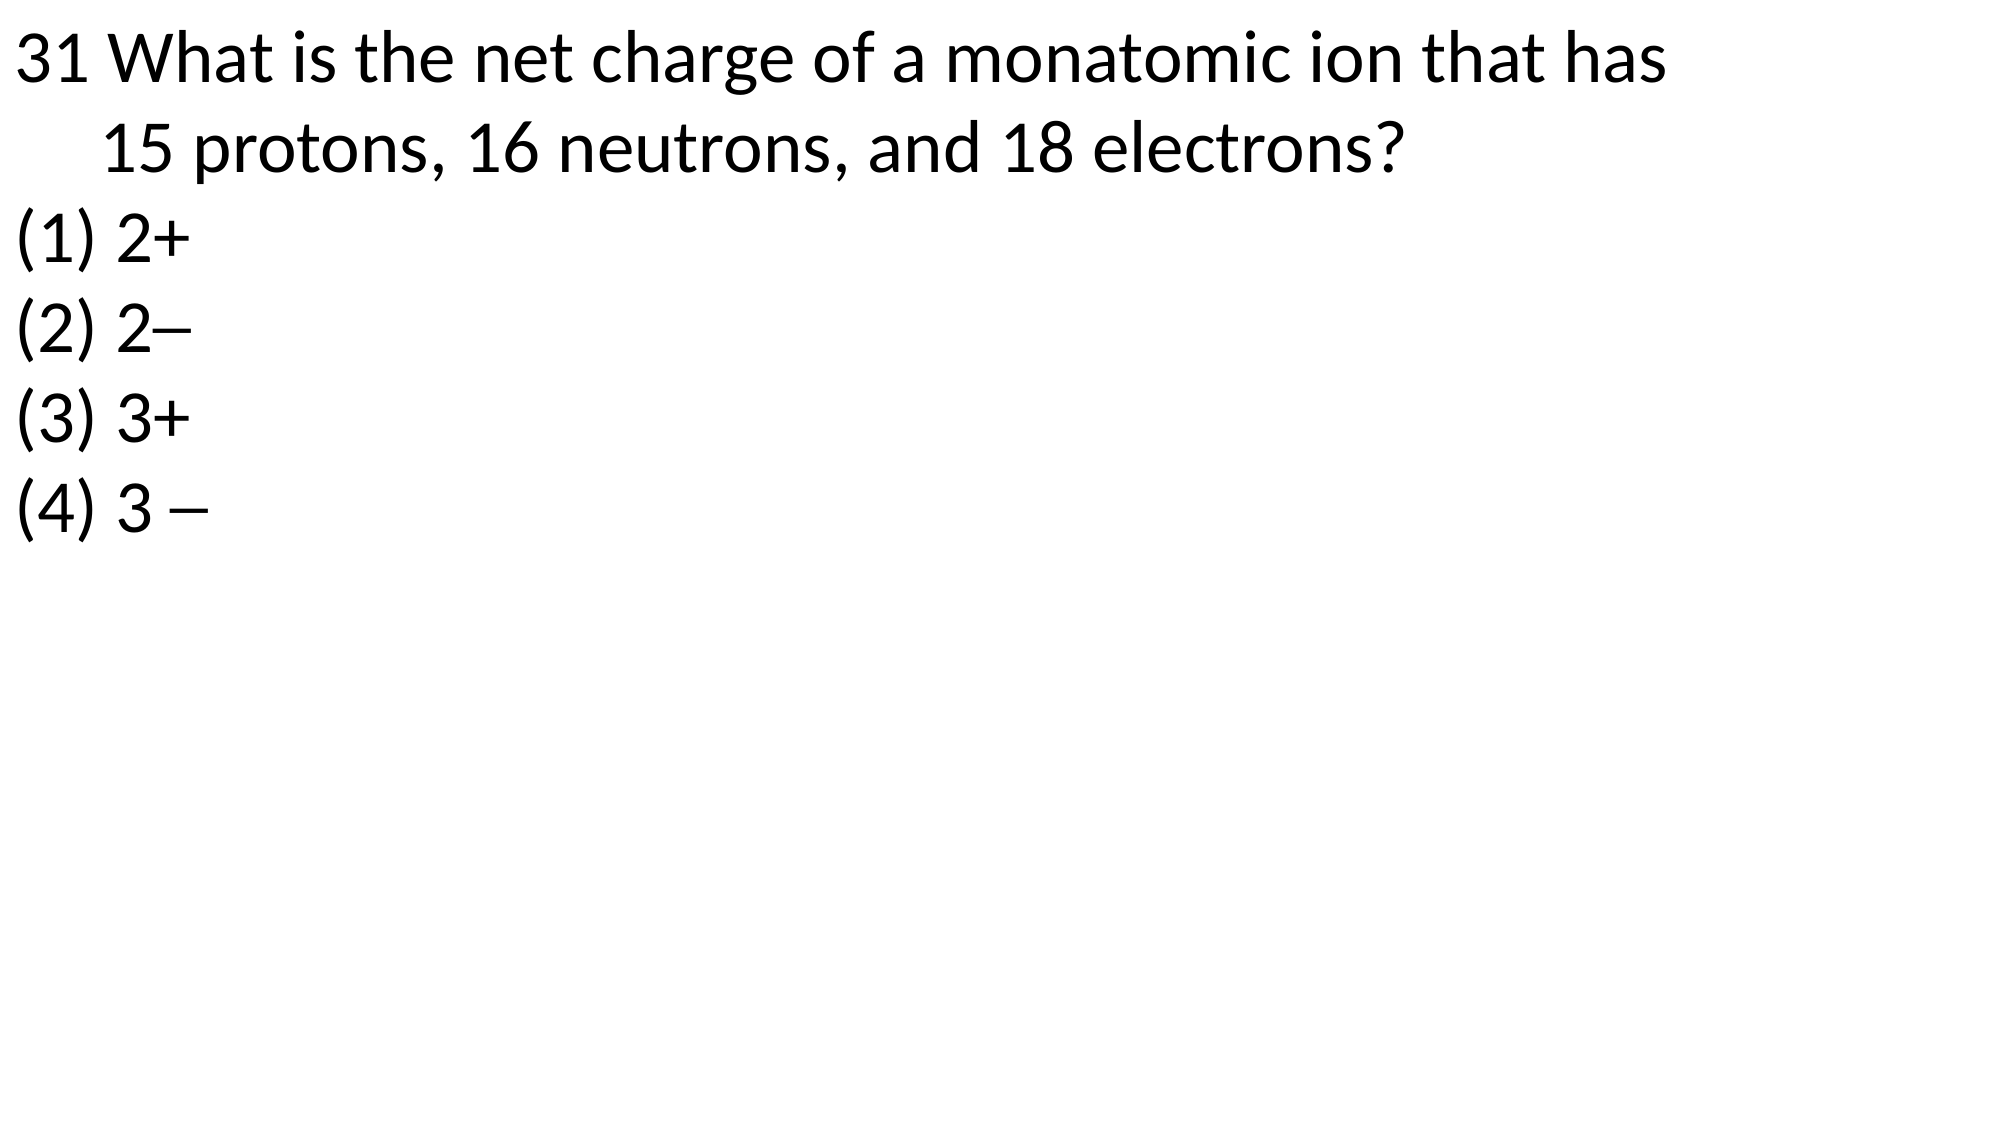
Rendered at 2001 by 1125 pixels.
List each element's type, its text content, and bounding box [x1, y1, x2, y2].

text_box 31 What is the net charge of a monatomic ion that has 15 protons, 16 neutrons, and 18 electrons? (1) 2+ (2) 2─ (3) 3+ (4) 3 ─ [0, 0, 2000, 555]
